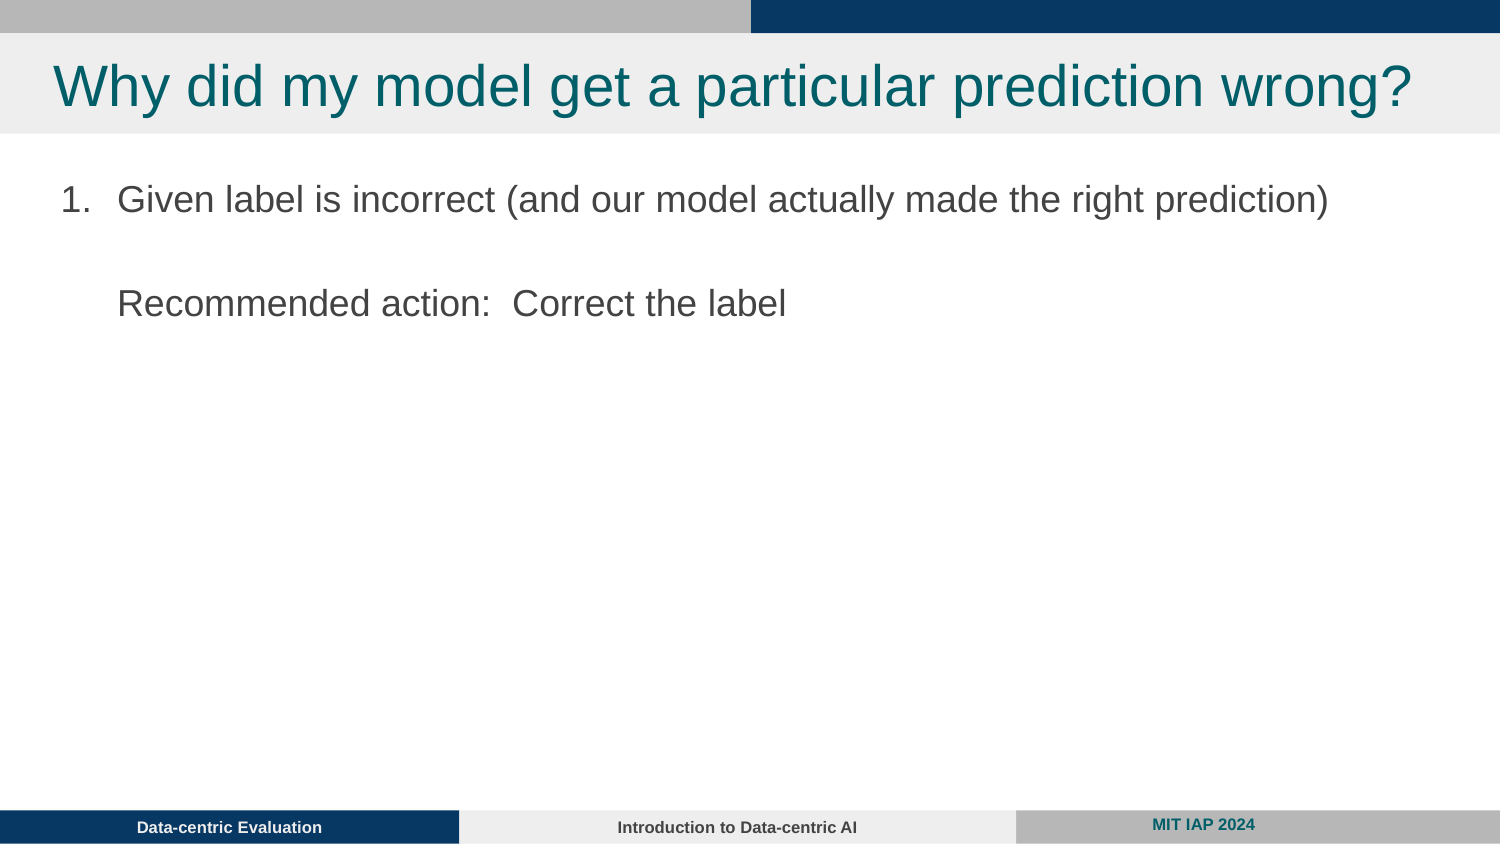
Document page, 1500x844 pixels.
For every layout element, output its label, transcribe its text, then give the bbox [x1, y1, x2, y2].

list Given label is incorrect (and our model actually made the right prediction) Recommended action: Correct the label [26, 153, 1425, 649]
title Why did my model get a particular prediction wrong? [38, 33, 1437, 134]
